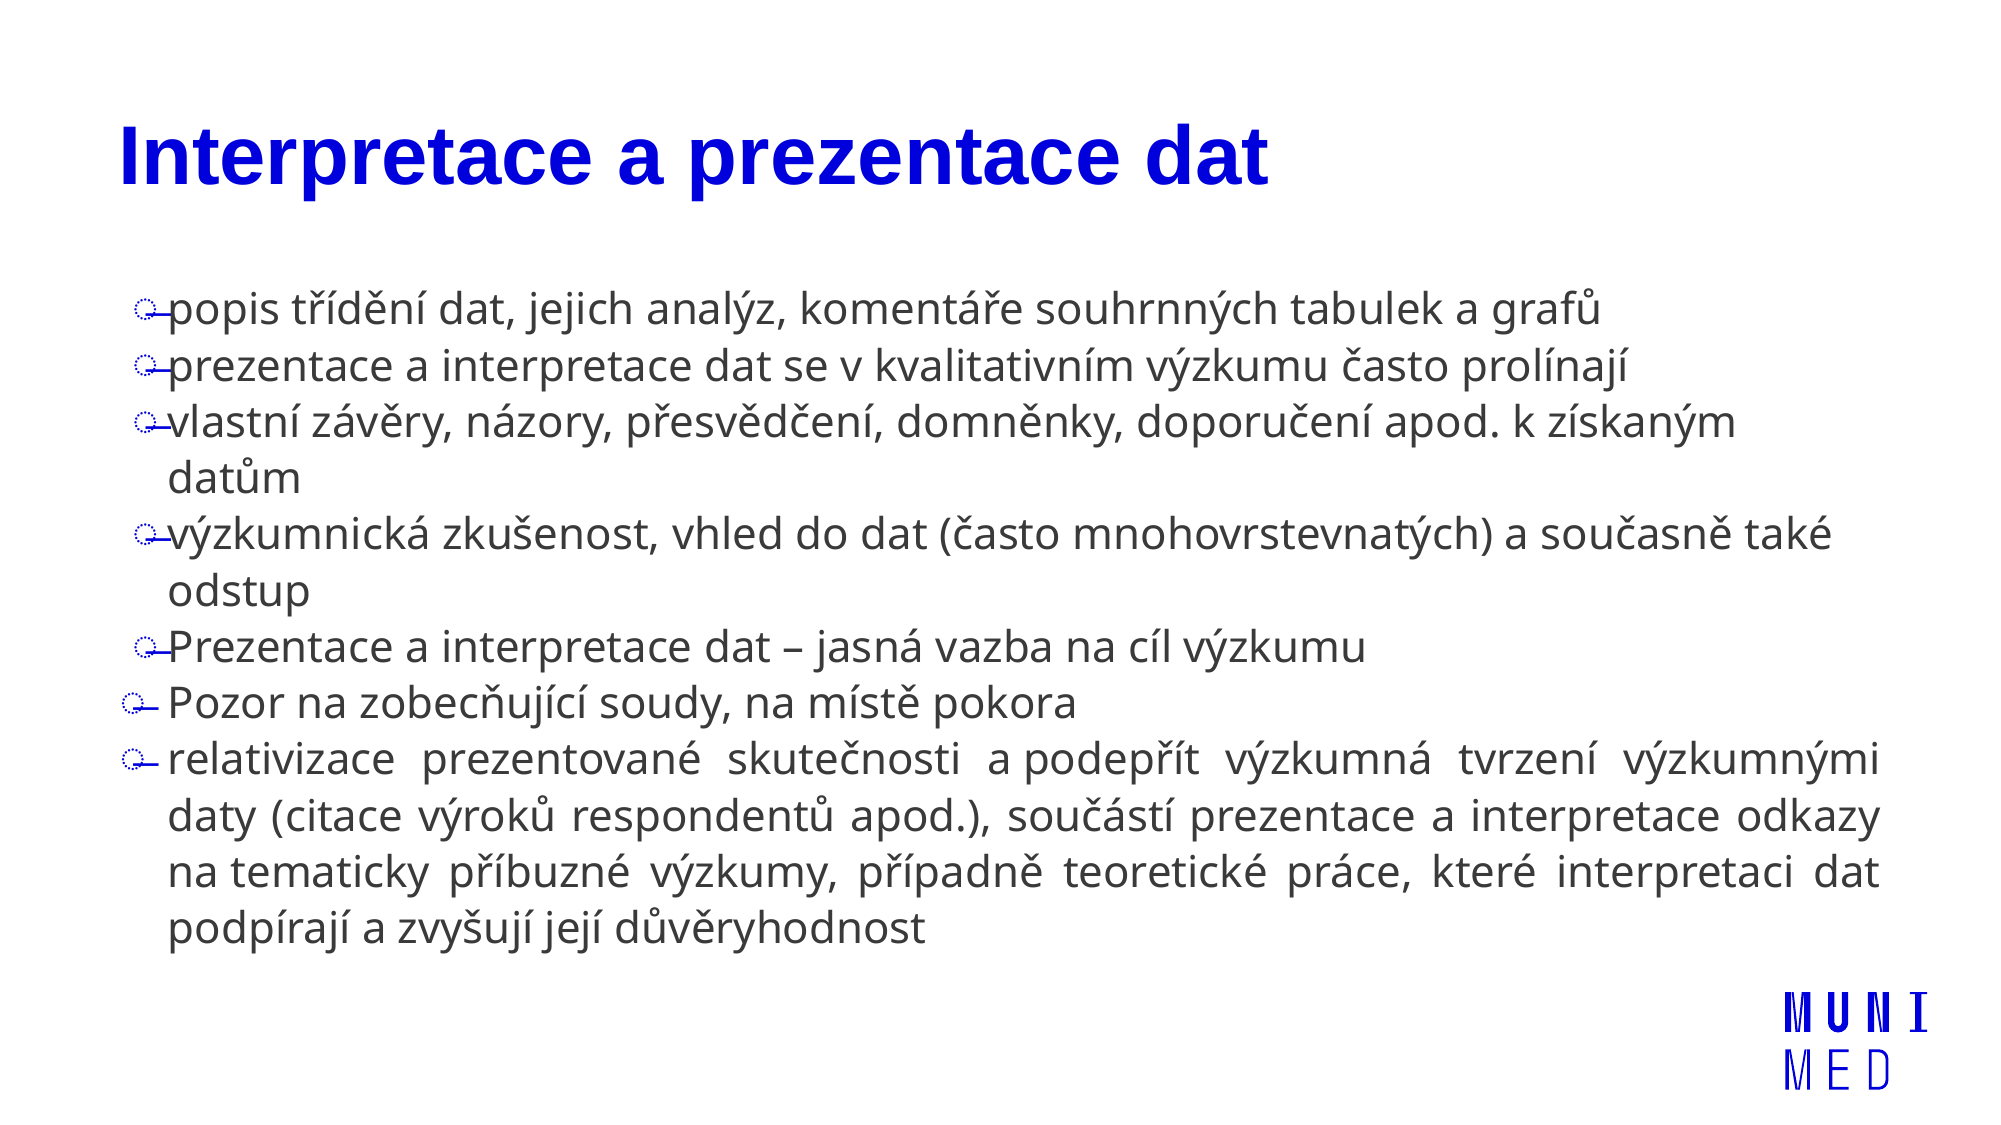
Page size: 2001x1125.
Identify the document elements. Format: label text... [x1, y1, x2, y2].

list popis třídění dat, jejich analýz, komentáře souhrnných tabulek a grafů prezentace a interpretace dat se v kvalitativním výzkumu často prolínají vlastní závěry, názory, přesvědčení, domněnky, doporučení apod. k získaným datům výzkumnická zkušenost, vhled do dat (často mnohovrstevnatých) a současně také odstup Prezentace a interpretace dat – jasná vazba na cíl výzkumu Pozor na zobecňující soudy, na místě pokora relativizace prezentované skutečnosti a podepřít výzkumná tvrzení výzkumnými daty (citace výroků respondentů apod.), součástí prezentace a interpretace odkazy na tematicky příbuzné výzkumy, případně teoretické práce, které interpretaci dat podpírají a zvyšují její důvěryhodnost [118, 277, 1883, 957]
title Interpretace a prezentace dat [118, 118, 1883, 193]
